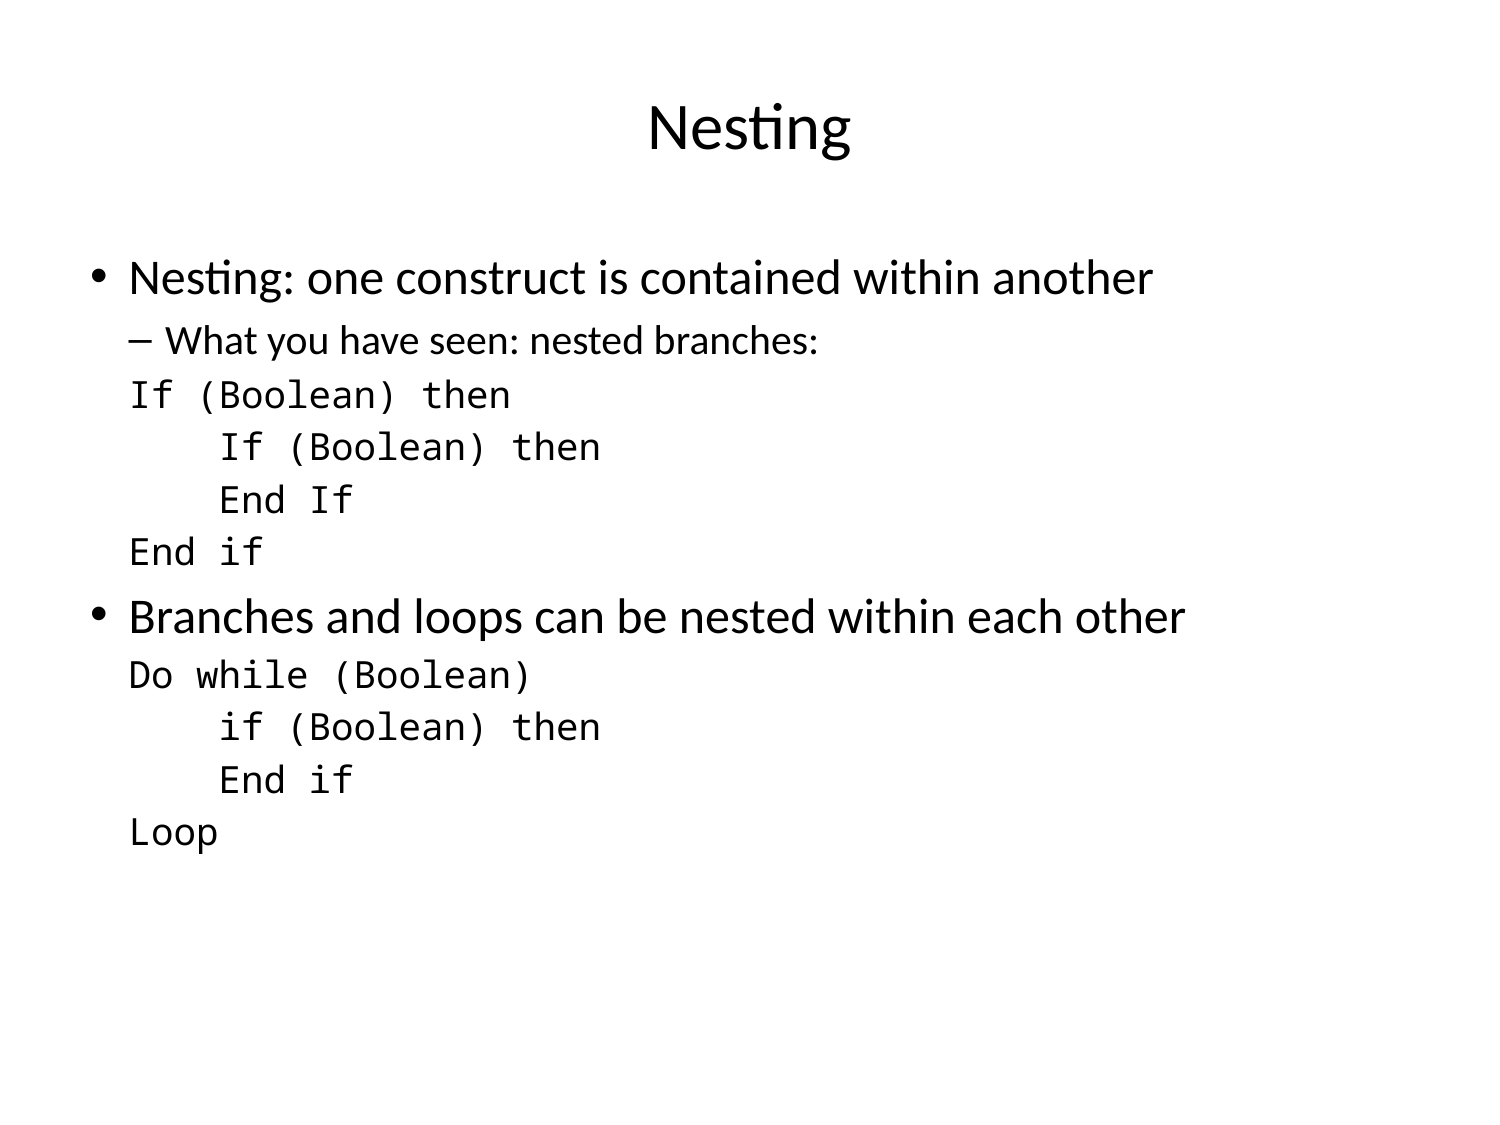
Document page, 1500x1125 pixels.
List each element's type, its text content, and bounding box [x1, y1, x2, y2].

list Nesting: one construct is contained within another What you have seen: nested branches: If (Boolean) then If (Boolean) then End If End if Branches and loops can be nested within each other Do while (Boolean) if (Boolean) then End if Loop [75, 237, 1425, 1063]
title Nesting [75, 45, 1425, 200]
